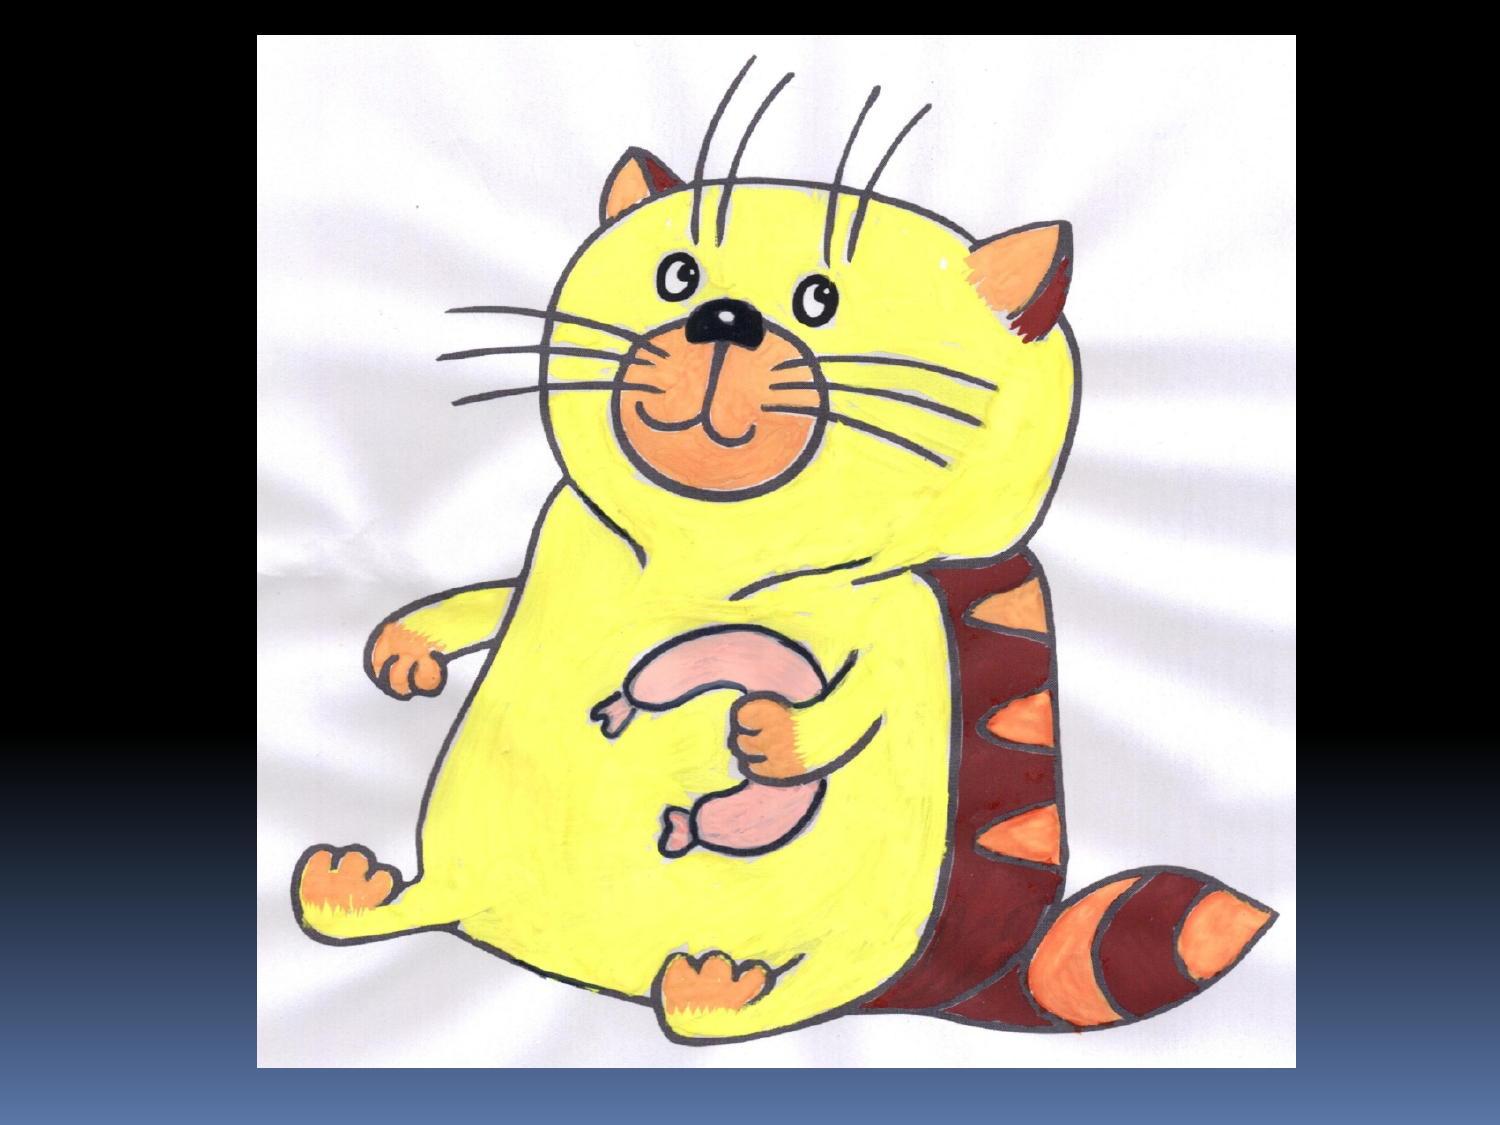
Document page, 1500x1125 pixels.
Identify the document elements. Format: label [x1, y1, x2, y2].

picture [257, 34, 1297, 1068]
